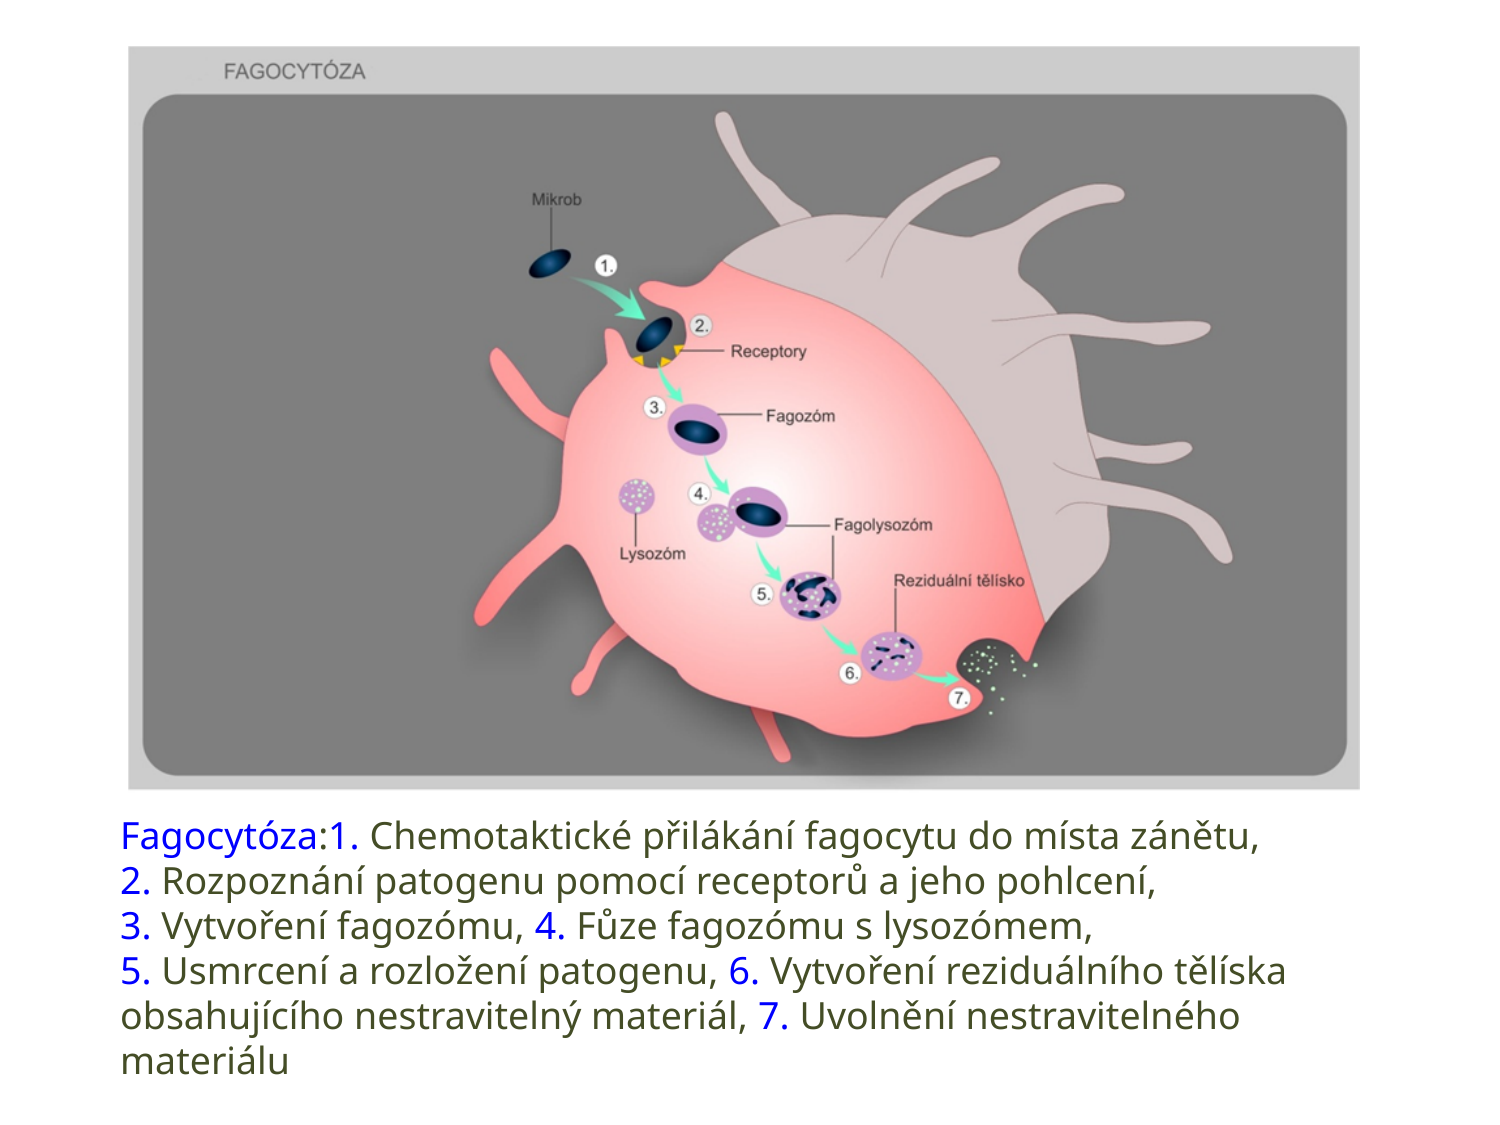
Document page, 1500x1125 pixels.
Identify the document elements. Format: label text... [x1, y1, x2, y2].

text_box Fagocytóza:1. Chemotaktické přilákání fagocytu do místa zánětu, 2. Rozpoznání patogenu pomocí receptorů a jeho pohlcení, 3. Vytvoření fagozómu, 4. Fůze fagozómu s lysozómem, 5. Usmrcení a rozložení patogenu, 6. Vytvoření reziduálního tělíska obsahujícího nestravitelný materiál, 7. Uvolnění nestravitelného materiálu [105, 796, 1381, 1097]
picture [128, 46, 1360, 793]
